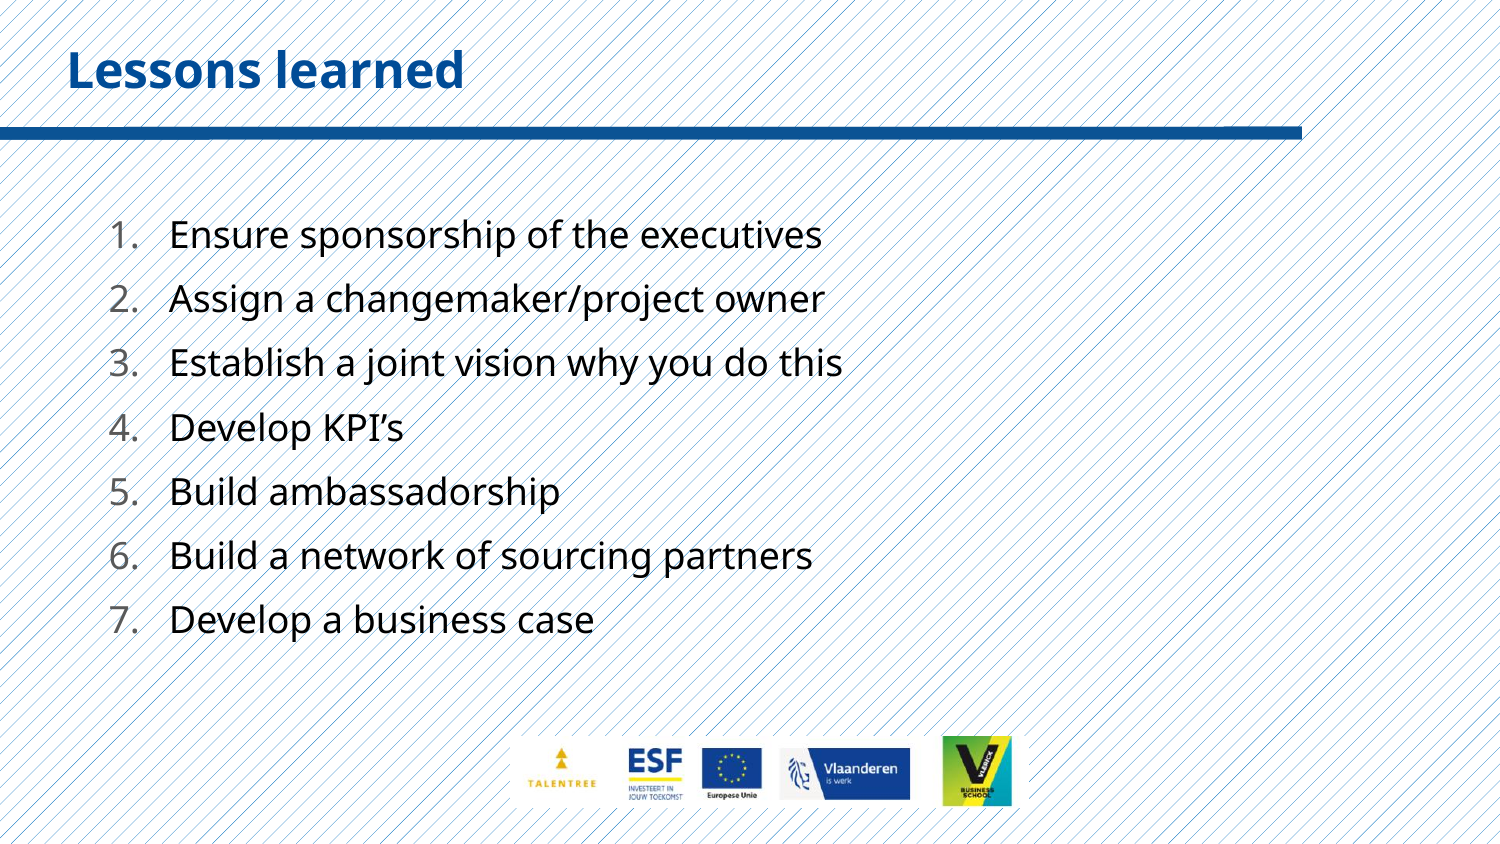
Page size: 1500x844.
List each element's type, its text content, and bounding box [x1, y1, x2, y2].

title Lessons learned [51, 23, 1449, 118]
picture [510, 750, 1029, 808]
list Ensure sponsorship of the executives Assign a changemaker/project owner Establish a joint vision why you do this Develop KPI’s Build ambassadorship Build a network of sourcing partners Develop a business case [51, 189, 1449, 750]
